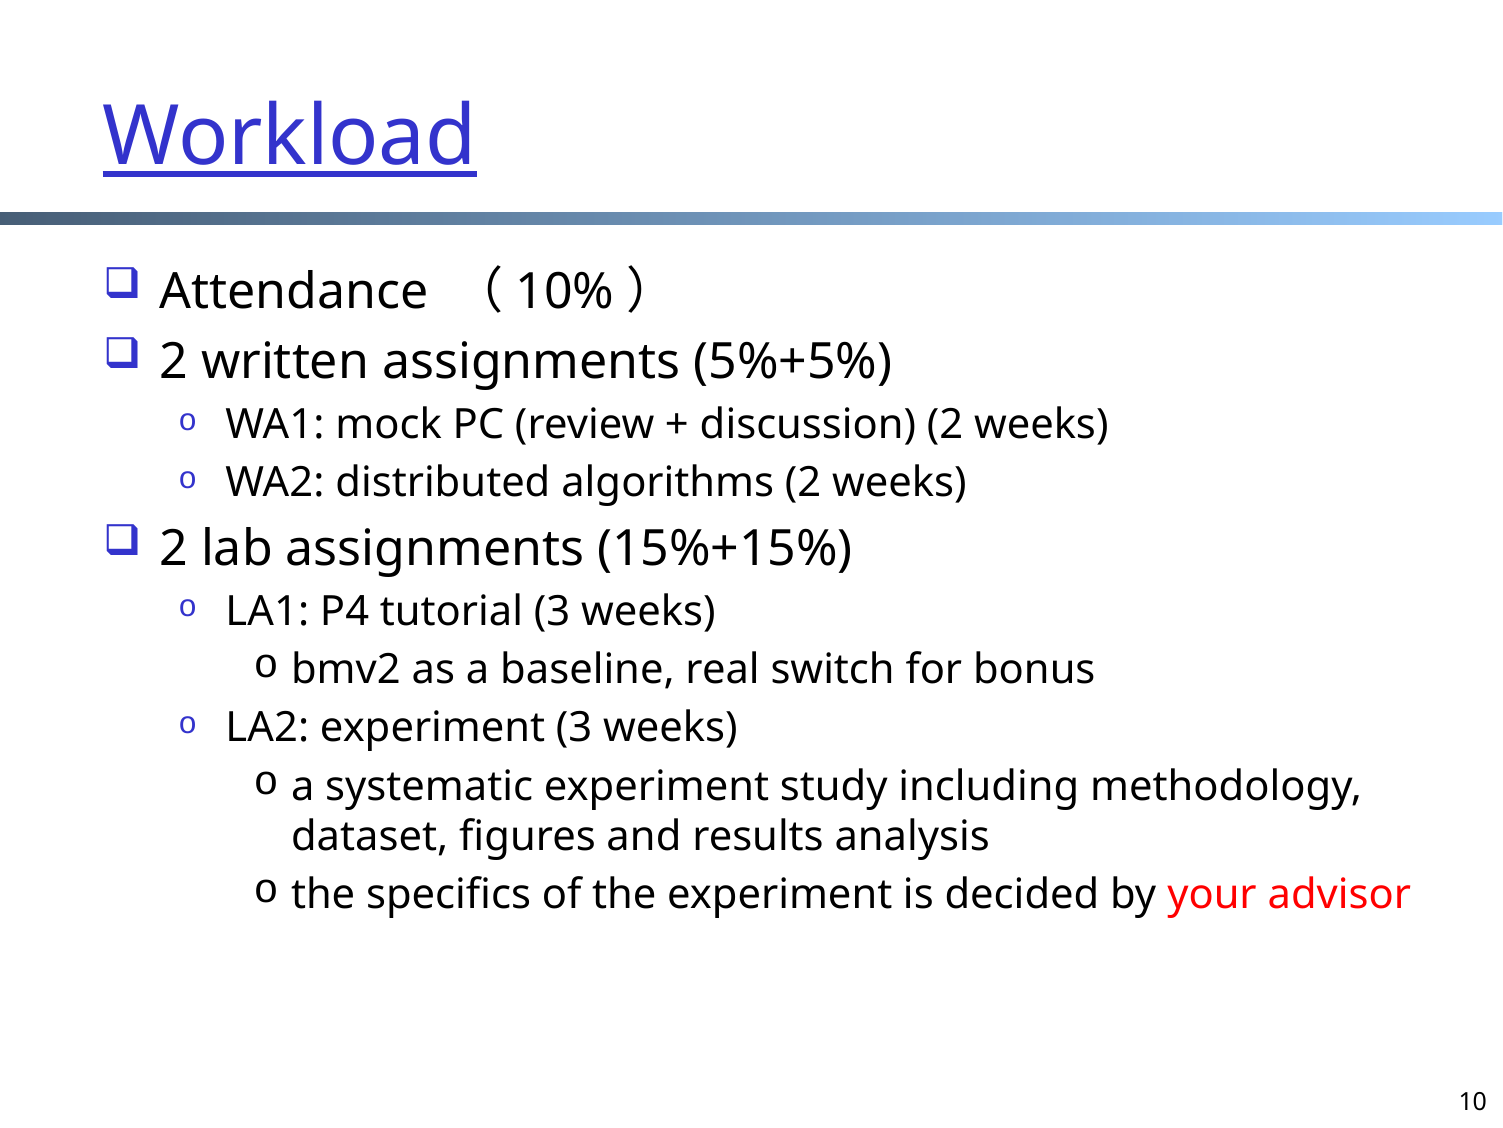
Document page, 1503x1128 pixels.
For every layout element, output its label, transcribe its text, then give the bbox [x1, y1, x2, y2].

list Attendance （10%） 2 written assignments (5%+5%) WA1: mock PC (review + discussion) (2 weeks) WA2: distributed algorithms (2 weeks) 2 lab assignments (15%+15%) LA1: P4 tutorial (3 weeks) bmv2 as a baseline, real switch for bonus LA2: experiment (3 weeks) a systematic experiment study including methodology, dataset, figures and results analysis the specifics of the experiment is decided by your advisor [88, 251, 1476, 1076]
title Workload [87, 37, 1365, 226]
slide_number 10 [1151, 1051, 1503, 1128]
